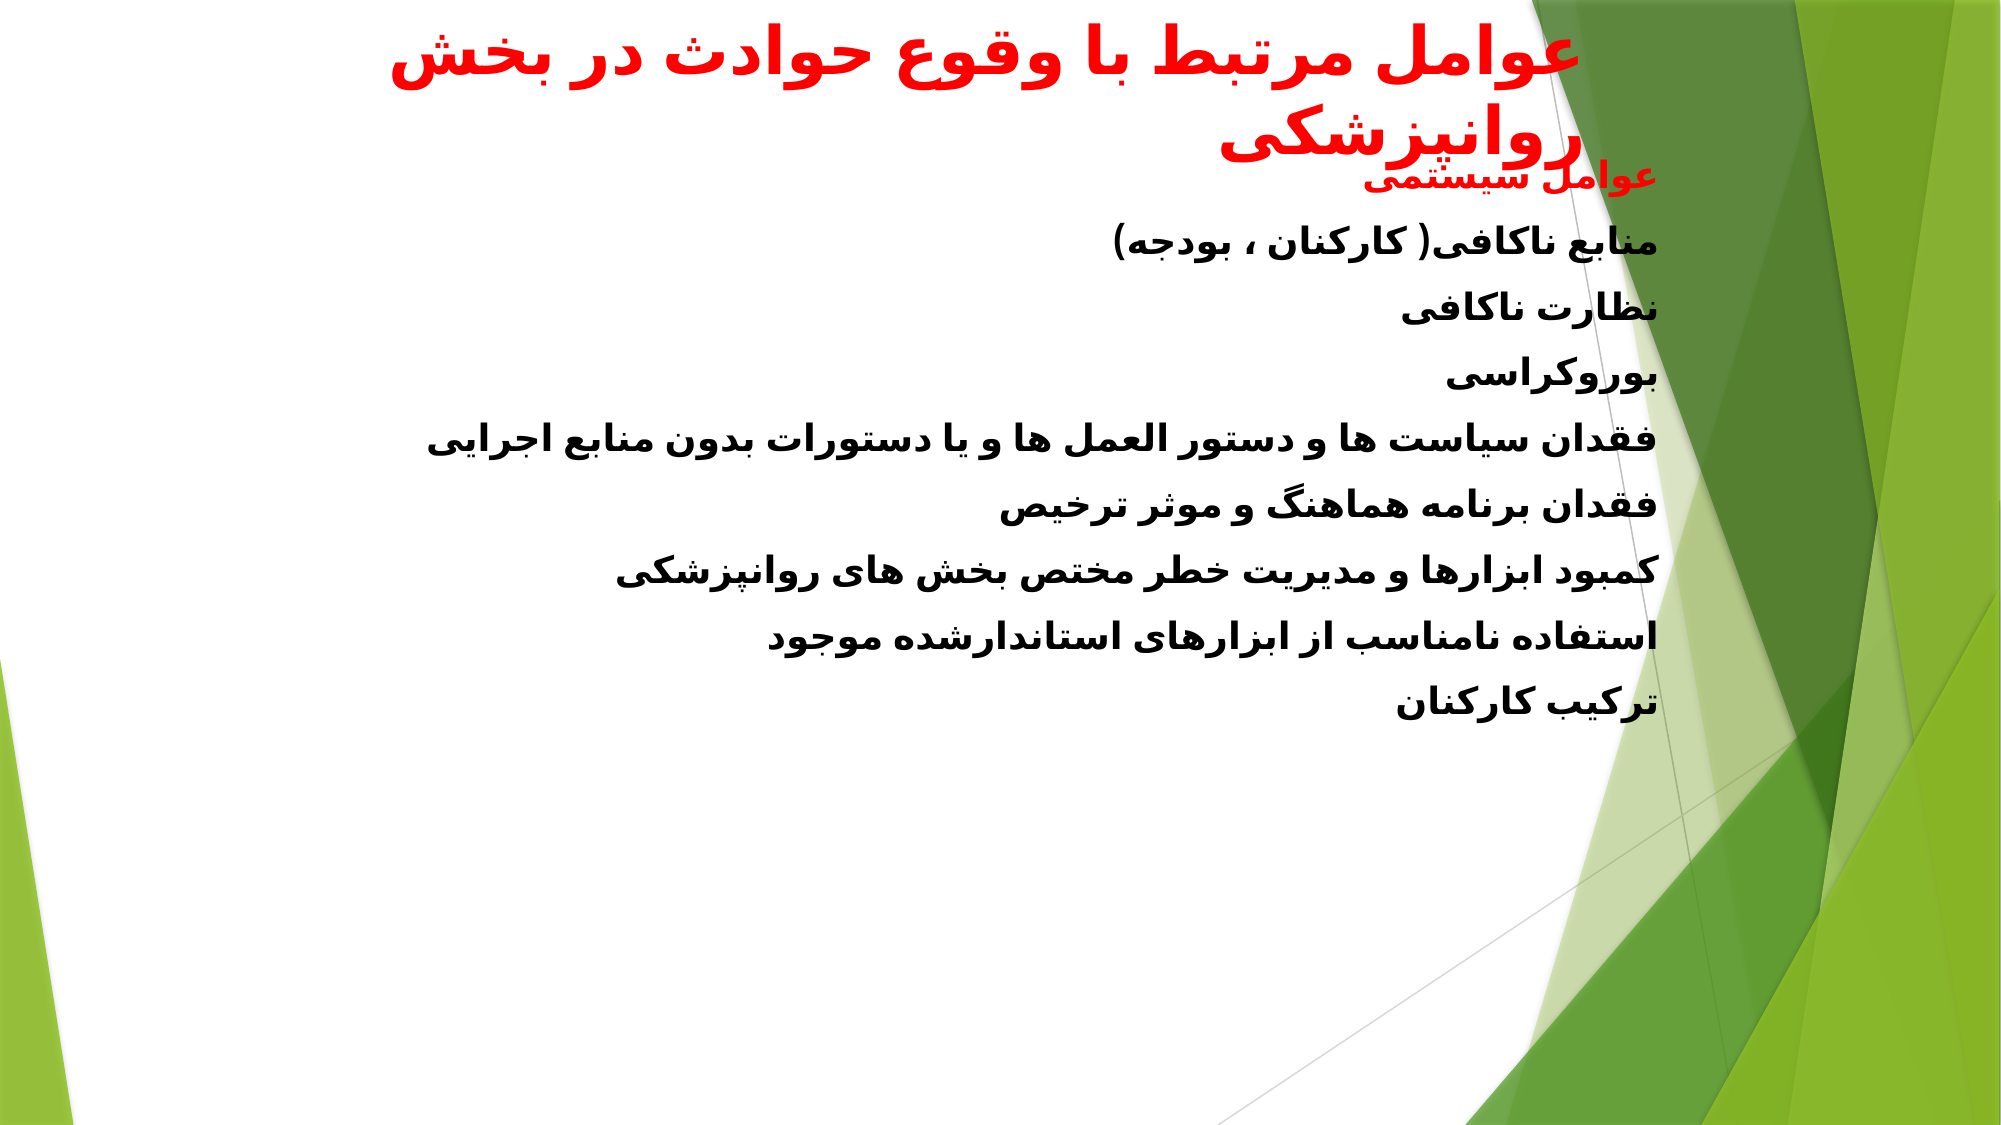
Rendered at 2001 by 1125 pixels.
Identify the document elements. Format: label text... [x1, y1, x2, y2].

list عوامل سیستمی منابع ناکافی( کارکنان ، بودجه) نظارت ناکافی بوروکراسی فقدان سیاست ها و دستور العمل ها و یا دستورات بدون منابع اجرایی فقدان برنامه هماهنگ و موثر ترخیص کمبود ابزارها و مدیریت خطر مختص بخش های روانپزشکی استفاده نامناسب از ابزارهای استاندارشده موجود ترکیب کارکنان [44, 143, 1675, 1091]
title عوامل مرتبط با وقوع حوادث در بخش روانپزشکی [44, 0, 1601, 143]
